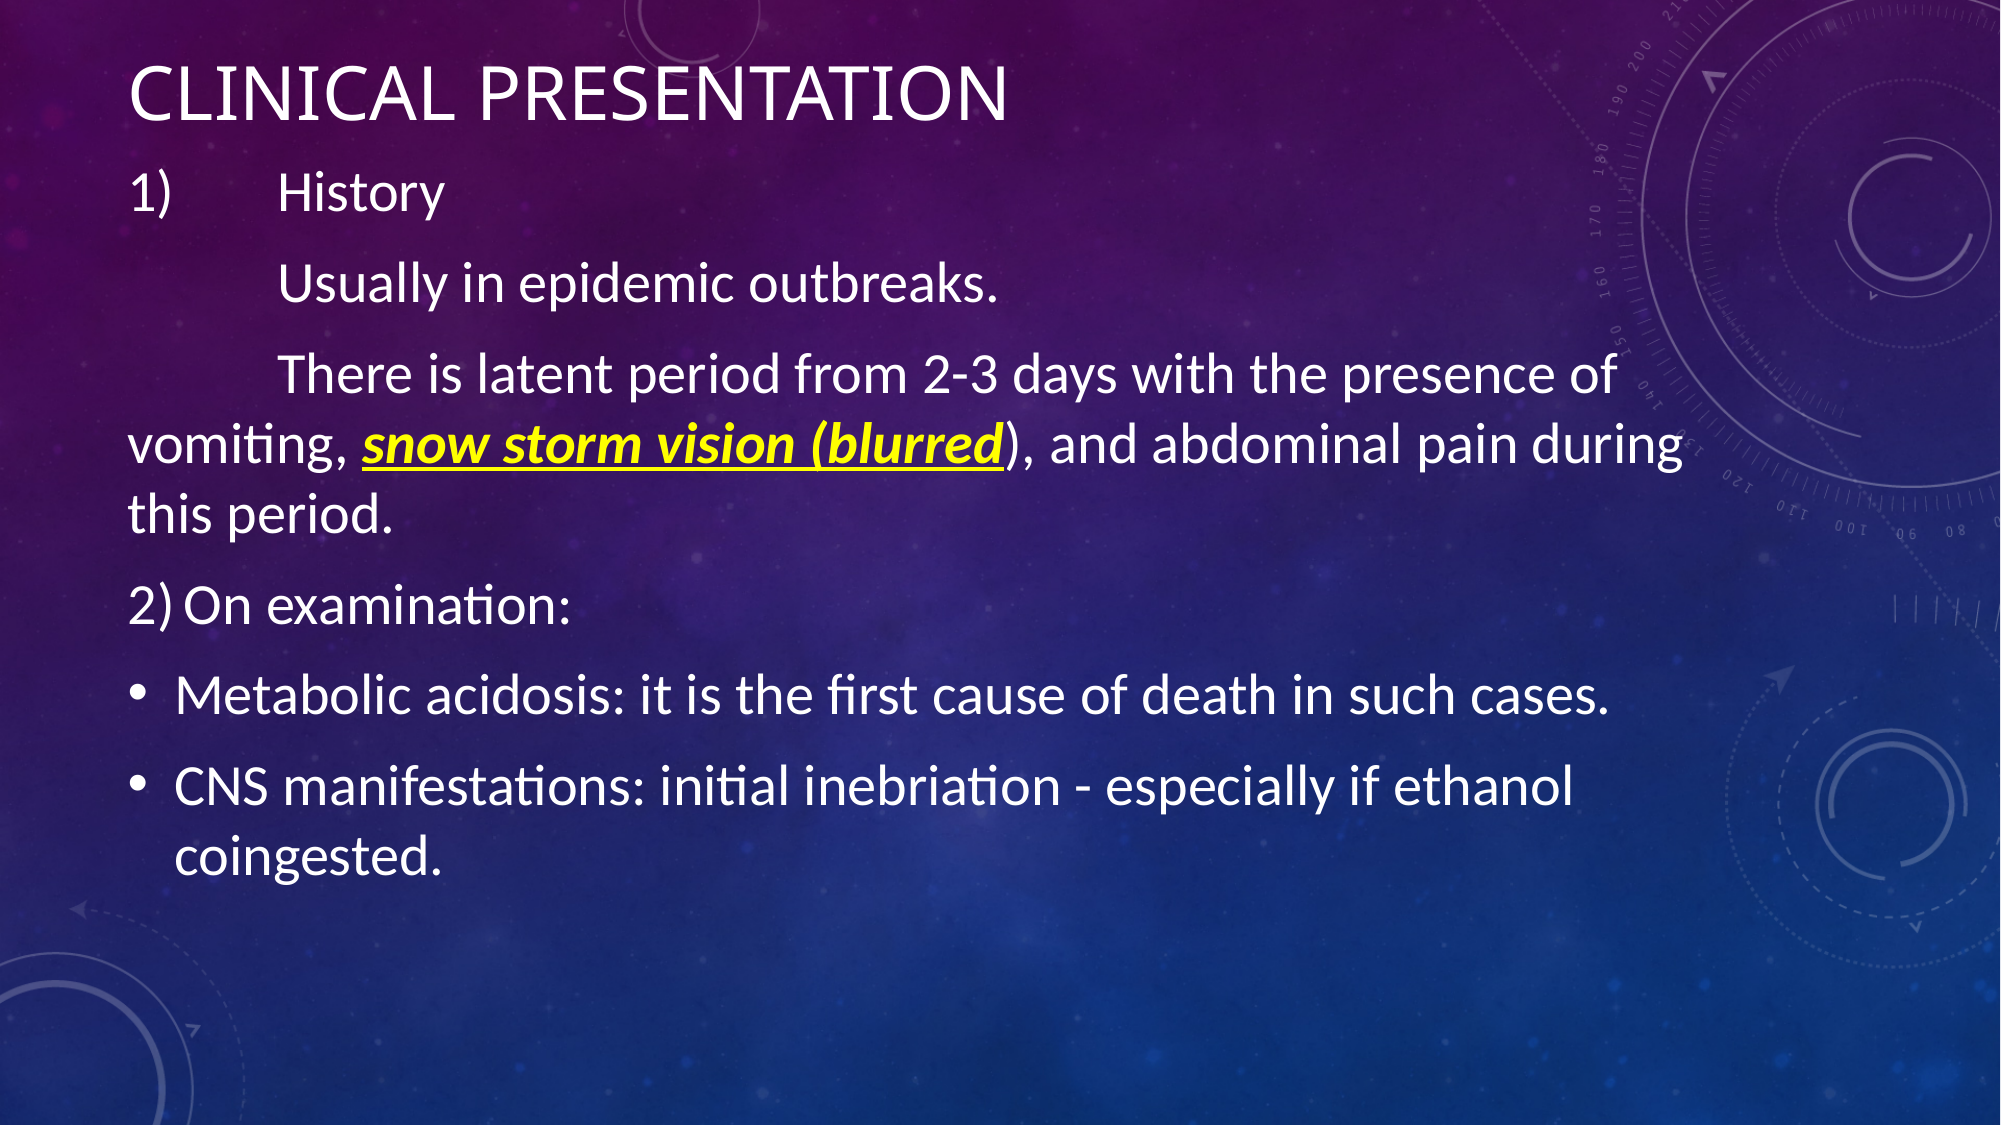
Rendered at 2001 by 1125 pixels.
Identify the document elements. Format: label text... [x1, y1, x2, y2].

list 1) History Usually in epidemic outbreaks. There is latent period from 2-3 days with the presence of vomiting, snow storm vision (blurred), and abdominal pain during this period. On examination: Metabolic acidosis: it is the first cause of death in such cases. CNS manifestations: initial inebriation - especially if ethanol coingested. [112, 181, 1775, 950]
title Clinical presentation [112, 0, 1775, 181]
picture [0, 0, 2001, 1125]
